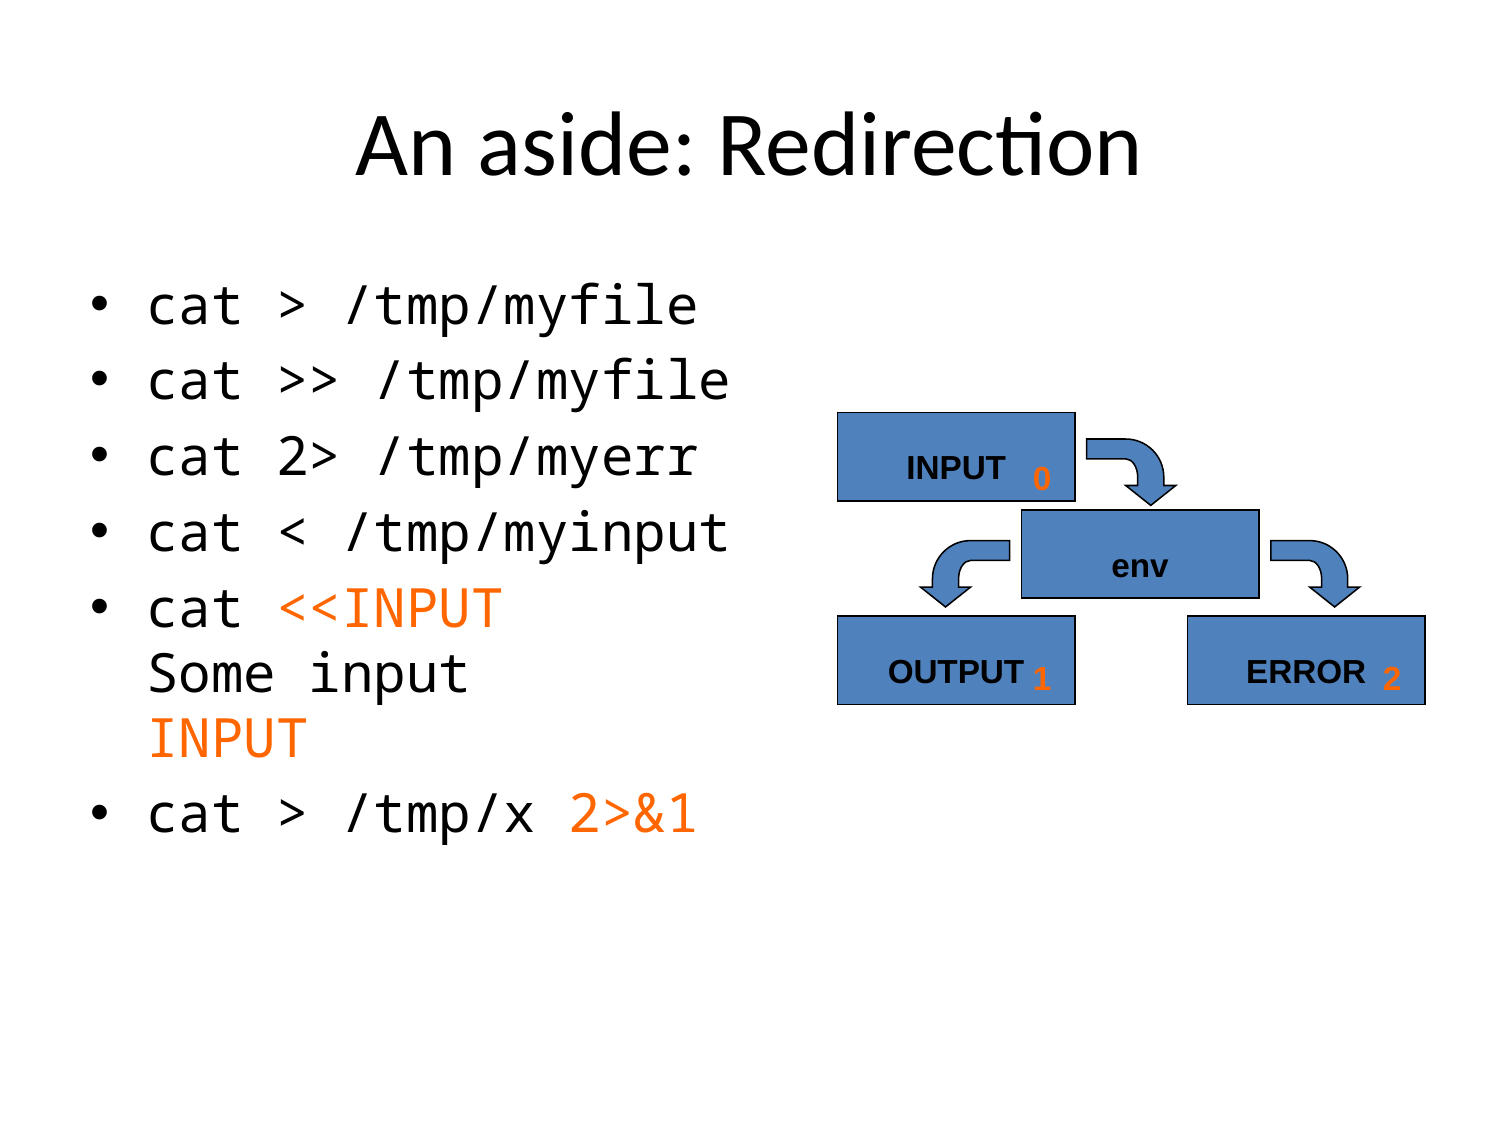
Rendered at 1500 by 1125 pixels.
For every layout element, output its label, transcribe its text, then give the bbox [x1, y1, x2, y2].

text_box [837, 615, 1076, 705]
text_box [1021, 509, 1260, 599]
title An aside: Redirection [75, 45, 1425, 233]
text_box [837, 412, 1076, 502]
text_box [1086, 439, 1176, 506]
text_box [920, 540, 1010, 607]
text_box [1270, 540, 1360, 607]
list cat > /tmp/myfile cat >> /tmp/myfile cat 2> /tmp/myerr cat < /tmp/myinput cat <<INPUT Some input INPUT cat > /tmp/x 2>&1 [75, 262, 813, 1006]
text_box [1187, 615, 1426, 705]
